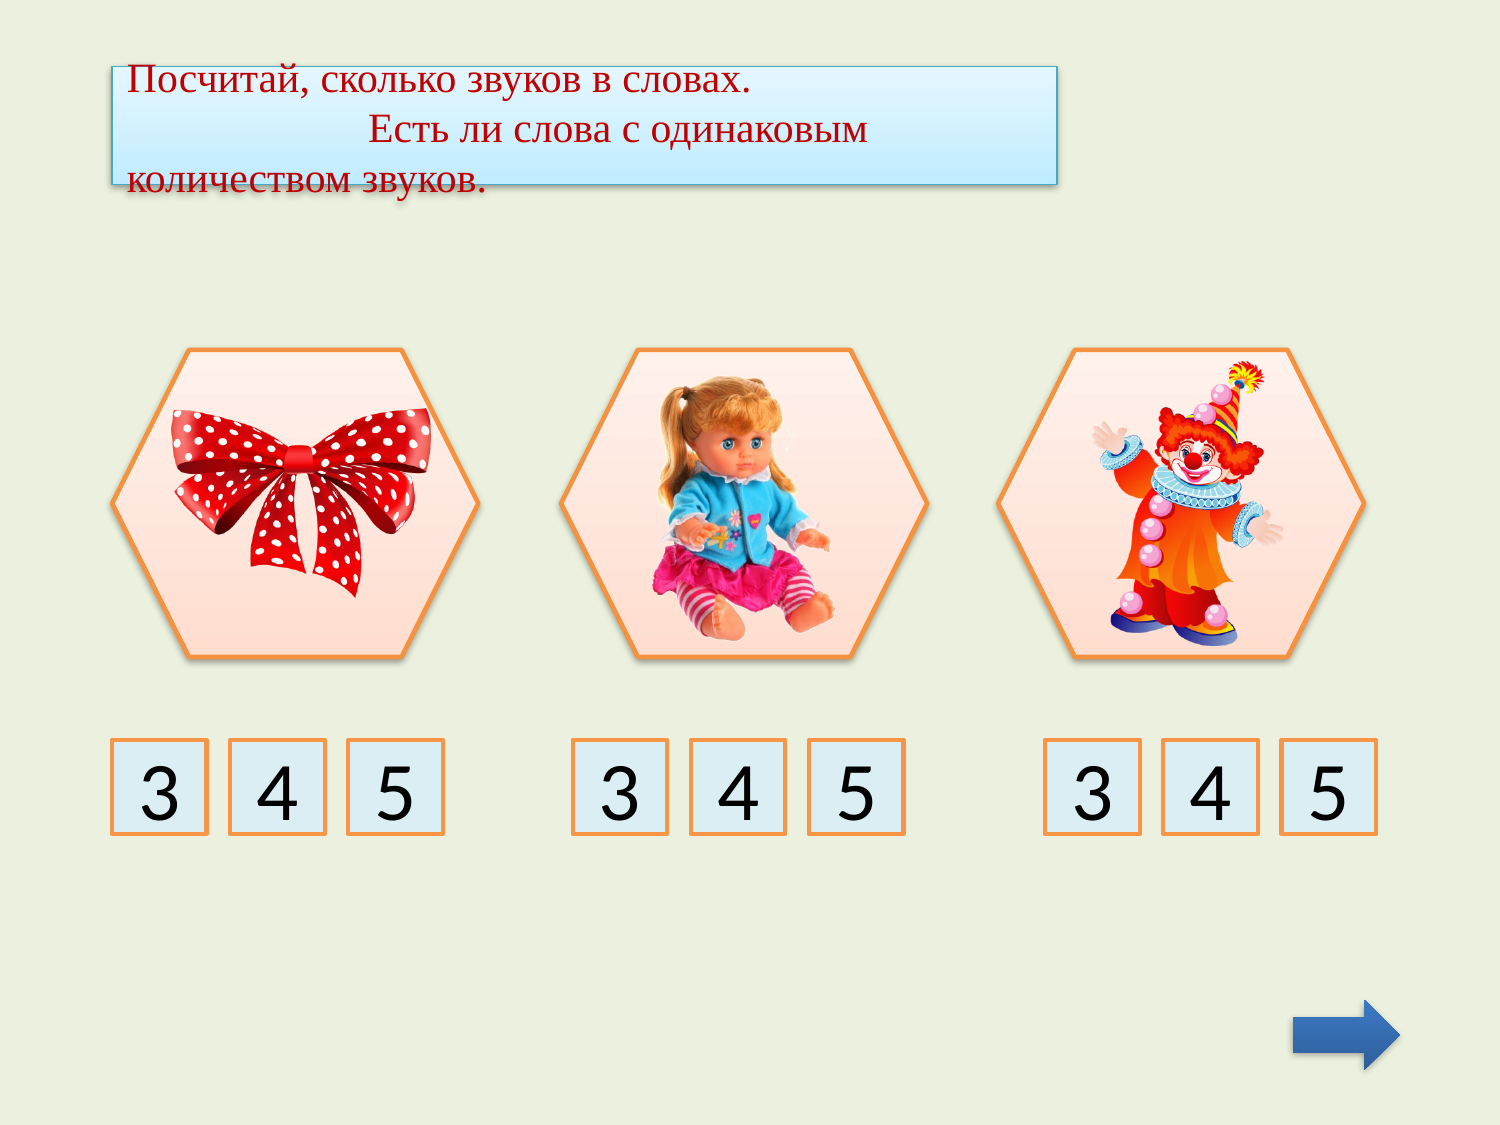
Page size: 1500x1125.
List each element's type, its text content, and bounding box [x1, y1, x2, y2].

picture [643, 373, 845, 644]
text_box 5 [1279, 738, 1378, 836]
text_box [111, 349, 432, 658]
text_box 4 [228, 738, 327, 836]
text_box Посчитай, сколько звуков в словах. Есть ли слова с одинаковым количеством звуков. [111, 66, 1058, 185]
text_box 3 [1043, 738, 1142, 836]
picture [170, 408, 432, 598]
text_box 4 [1161, 738, 1260, 836]
text_box [560, 349, 928, 658]
text_box 3 [110, 738, 209, 836]
text_box [437, 419, 480, 588]
text_box 3 [571, 738, 669, 836]
text_box [1293, 999, 1400, 1071]
text_box 5 [346, 738, 445, 836]
text_box 5 [807, 738, 906, 836]
text_box 4 [689, 738, 787, 836]
picture [1092, 361, 1283, 646]
text_box [997, 349, 1365, 658]
